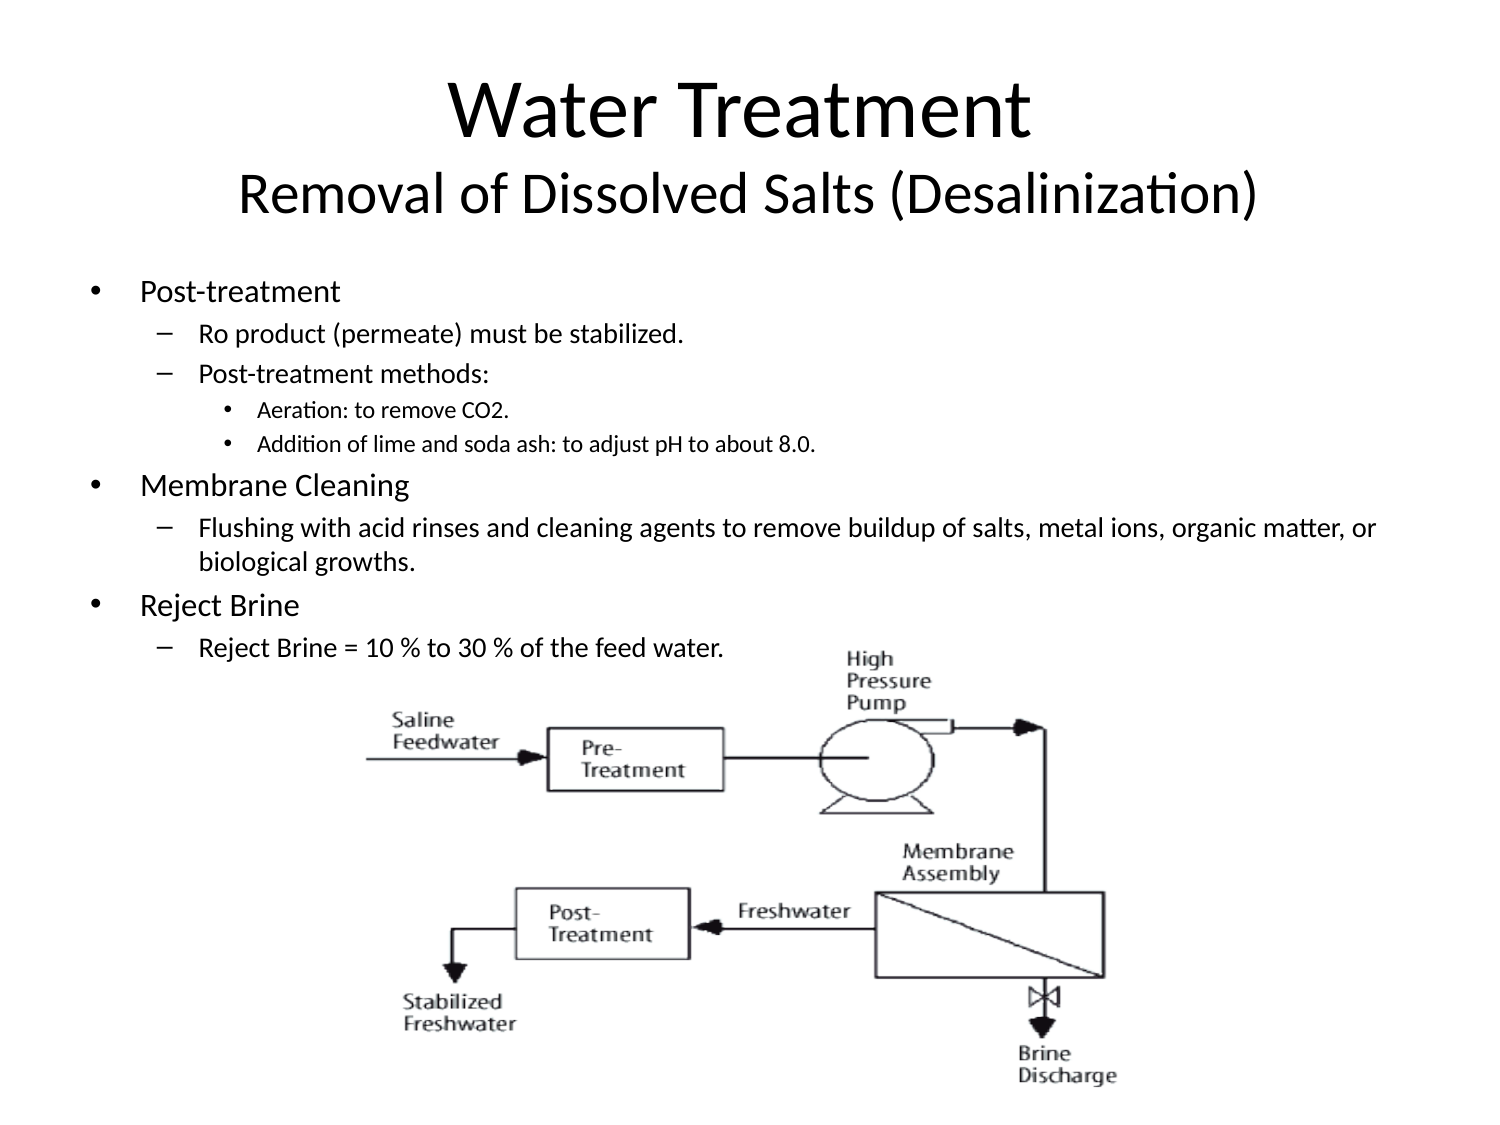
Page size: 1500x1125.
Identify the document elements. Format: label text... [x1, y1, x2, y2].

title Water Treatment Removal of Dissolved Salts (Desalinization) [75, 45, 1425, 233]
list Post-treatment Ro product (permeate) must be stabilized. Post-treatment methods: Aeration: to remove CO2. Addition of lime and soda ash: to adjust pH to about 8.0. Membrane Cleaning Flushing with acid rinses and cleaning agents to remove buildup of salts, metal ions, organic matter, or biological growths. Reject Brine Reject Brine = 10 % to 30 % of the feed water. s [75, 262, 1425, 1005]
picture [362, 649, 1123, 1090]
